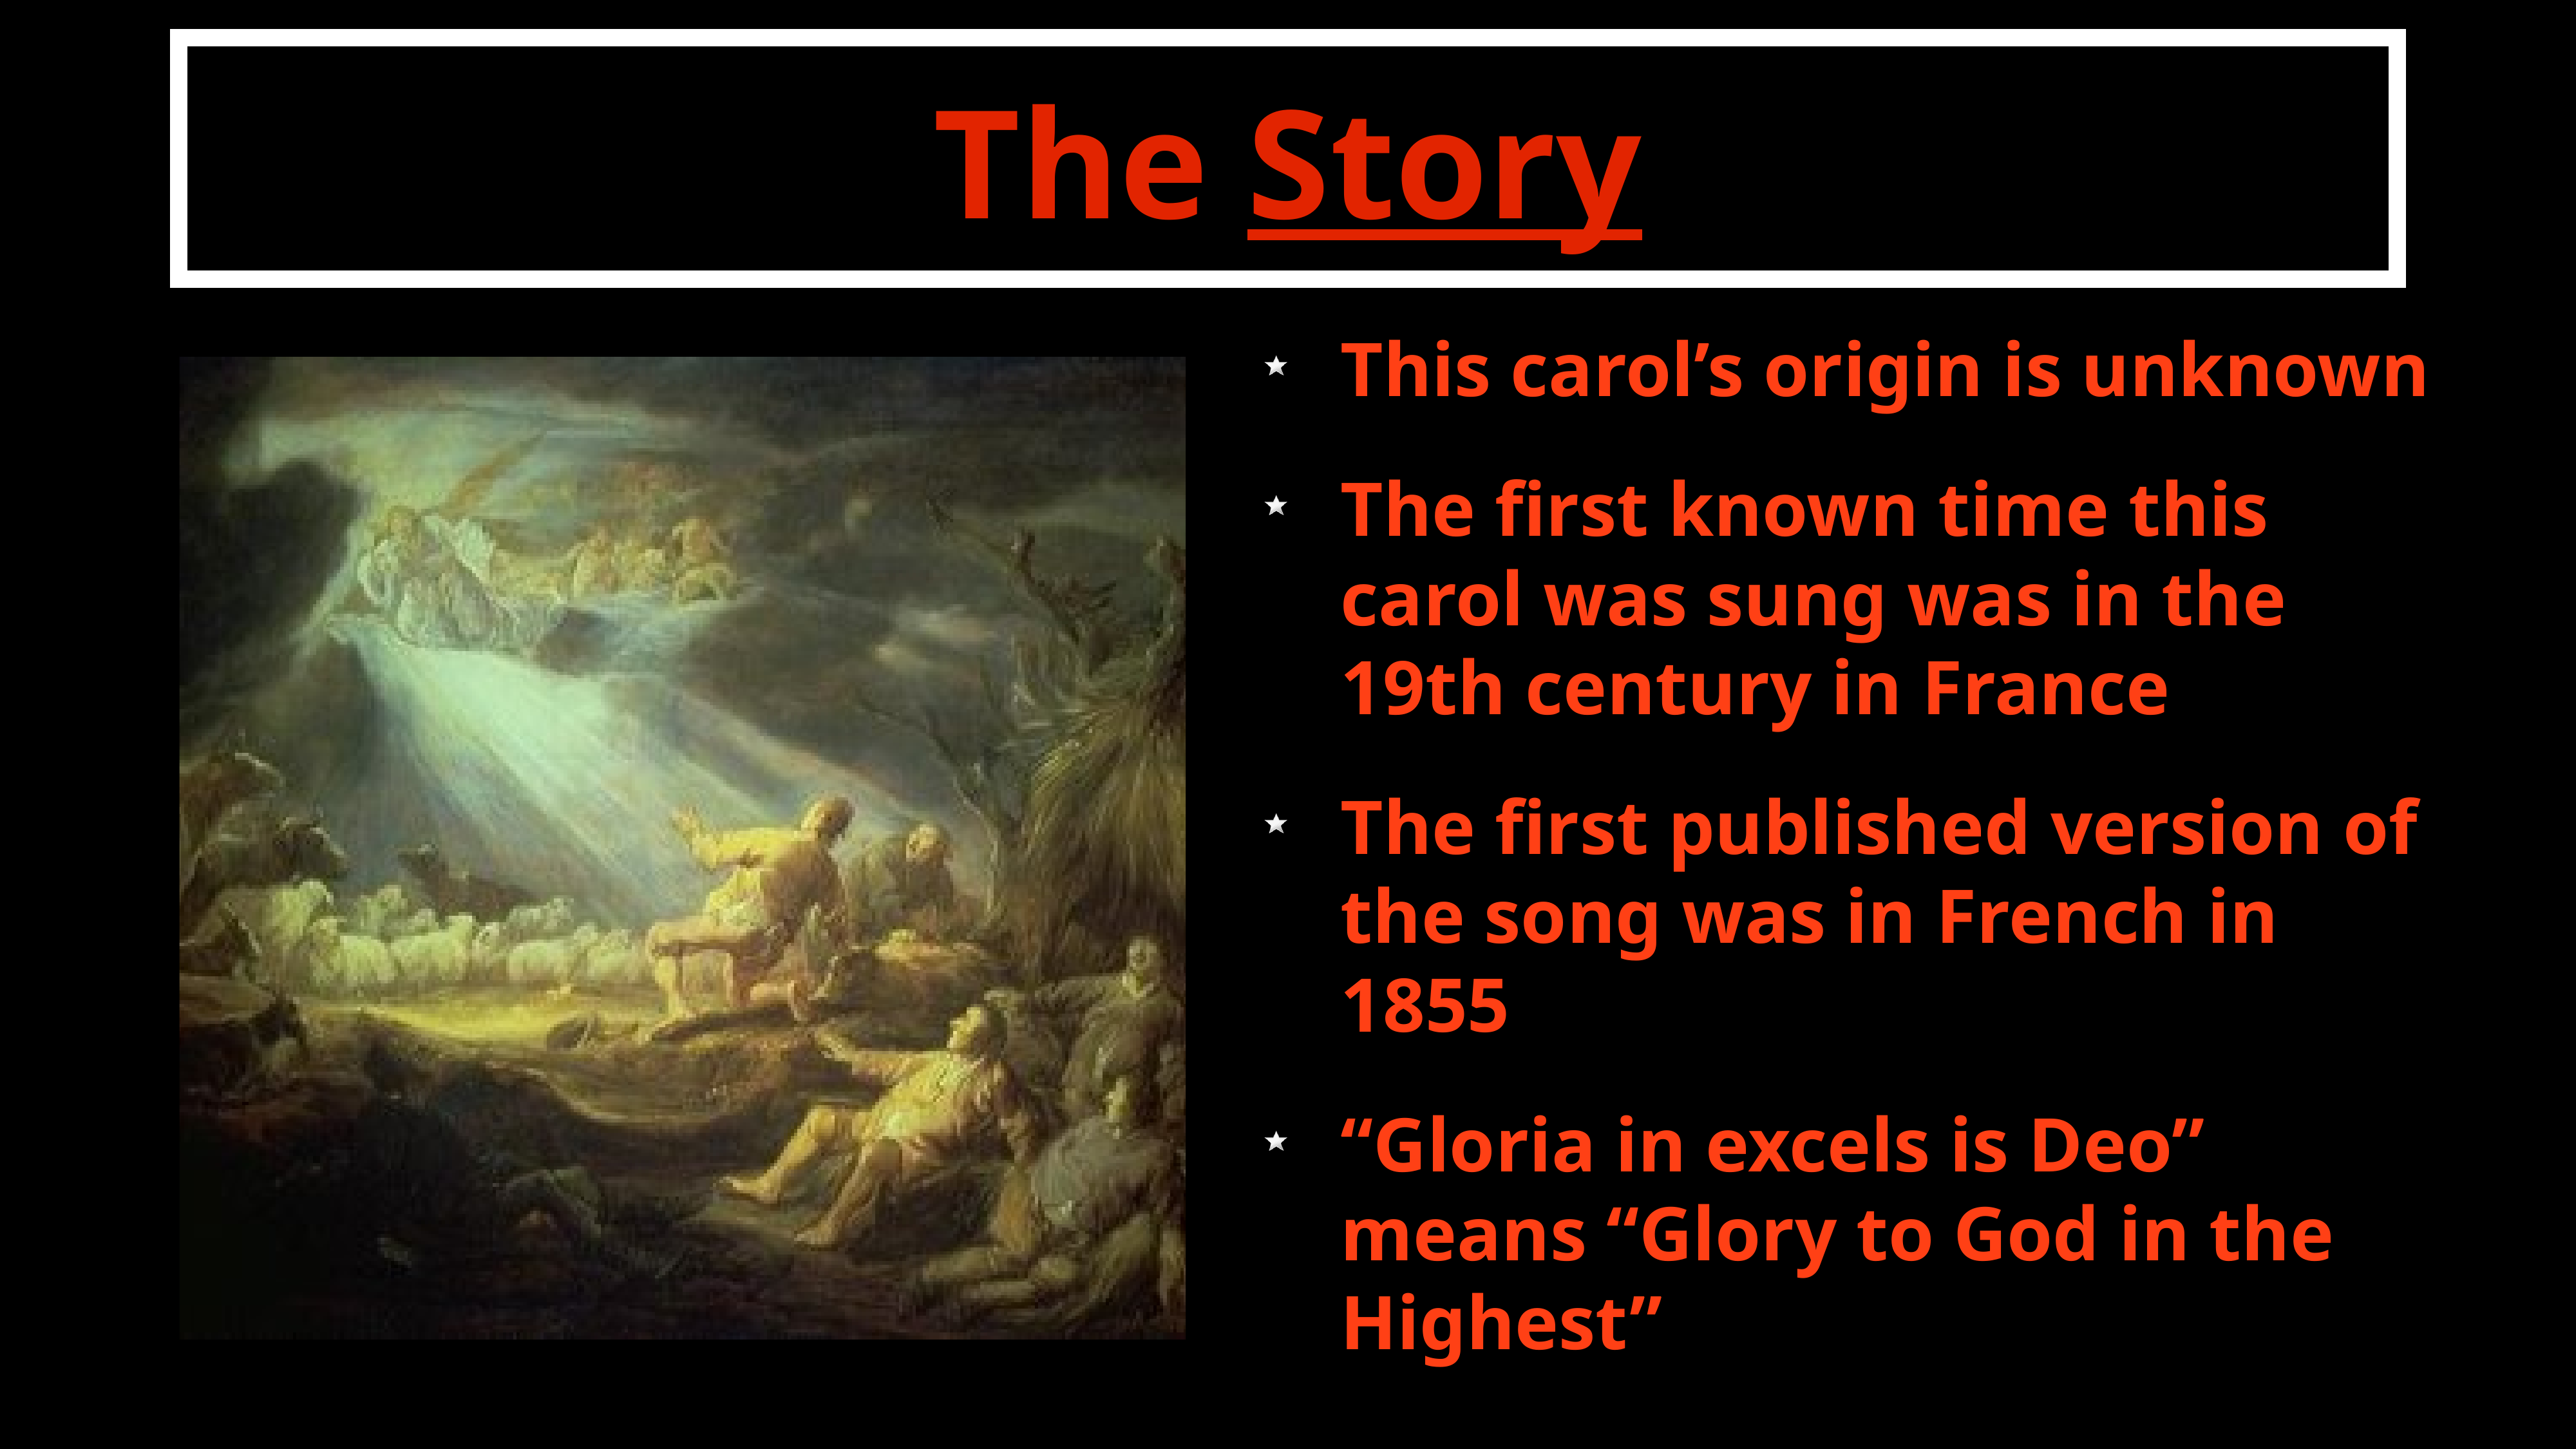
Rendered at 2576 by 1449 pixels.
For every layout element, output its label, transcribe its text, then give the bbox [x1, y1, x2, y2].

picture [1263, 811, 1289, 838]
picture [1263, 1129, 1289, 1155]
picture [179, 357, 1186, 1340]
title The Story [178, 37, 2398, 279]
list This carol’s origin is unknown The first known time this carol was sung was in the 19th century in France The first published version of the song was in French in 1855 “Gloria in excels is Deo” means “Glory to God in the Highest” [1257, 302, 2447, 1385]
picture [1263, 493, 1289, 520]
picture [1263, 354, 1289, 380]
